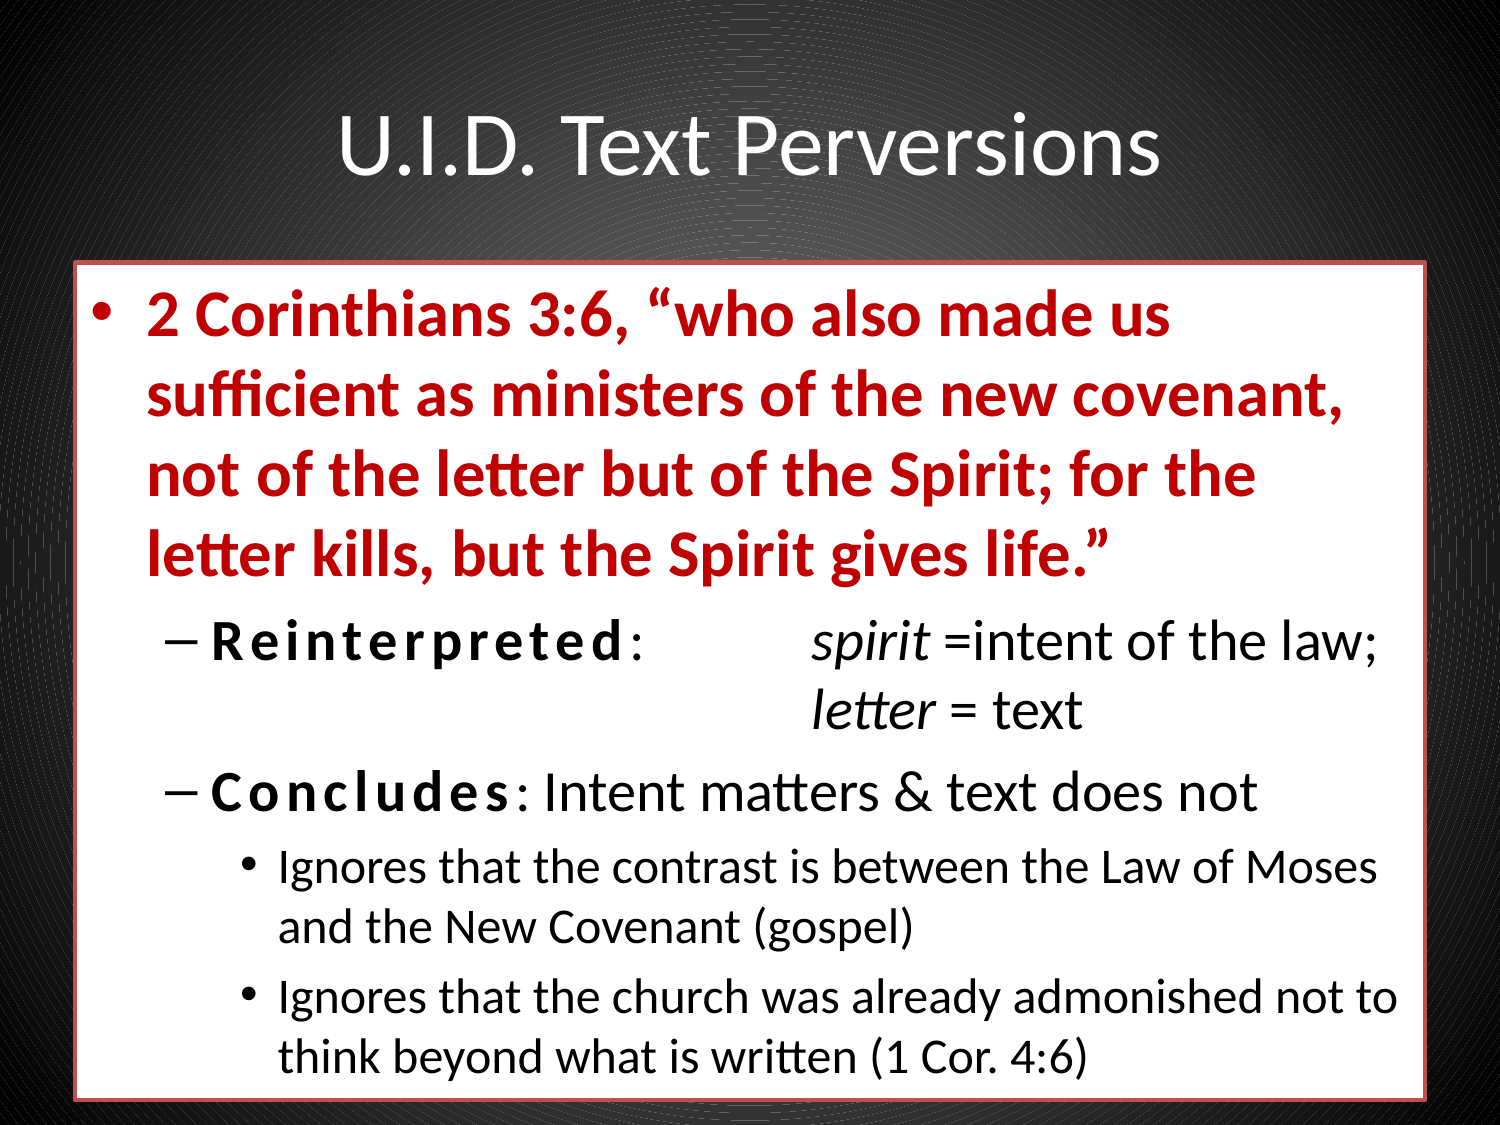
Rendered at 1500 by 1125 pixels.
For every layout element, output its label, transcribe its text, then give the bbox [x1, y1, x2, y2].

list 2 Corinthians 3:6, “who also made us sufficient as ministers of the new covenant, not of the letter but of the Spirit; for the letter kills, but the Spirit gives life.” Reinterpreted: spirit =intent of the law; letter = text Concludes: Intent matters & text does not Ignores that the contrast is between the Law of Moses and the New Covenant (gospel) Ignores that the church was already admonished not to think beyond what is written (1 Cor. 4:6) [73, 260, 1427, 1102]
title U.I.D. Text Perversions [75, 45, 1425, 233]
